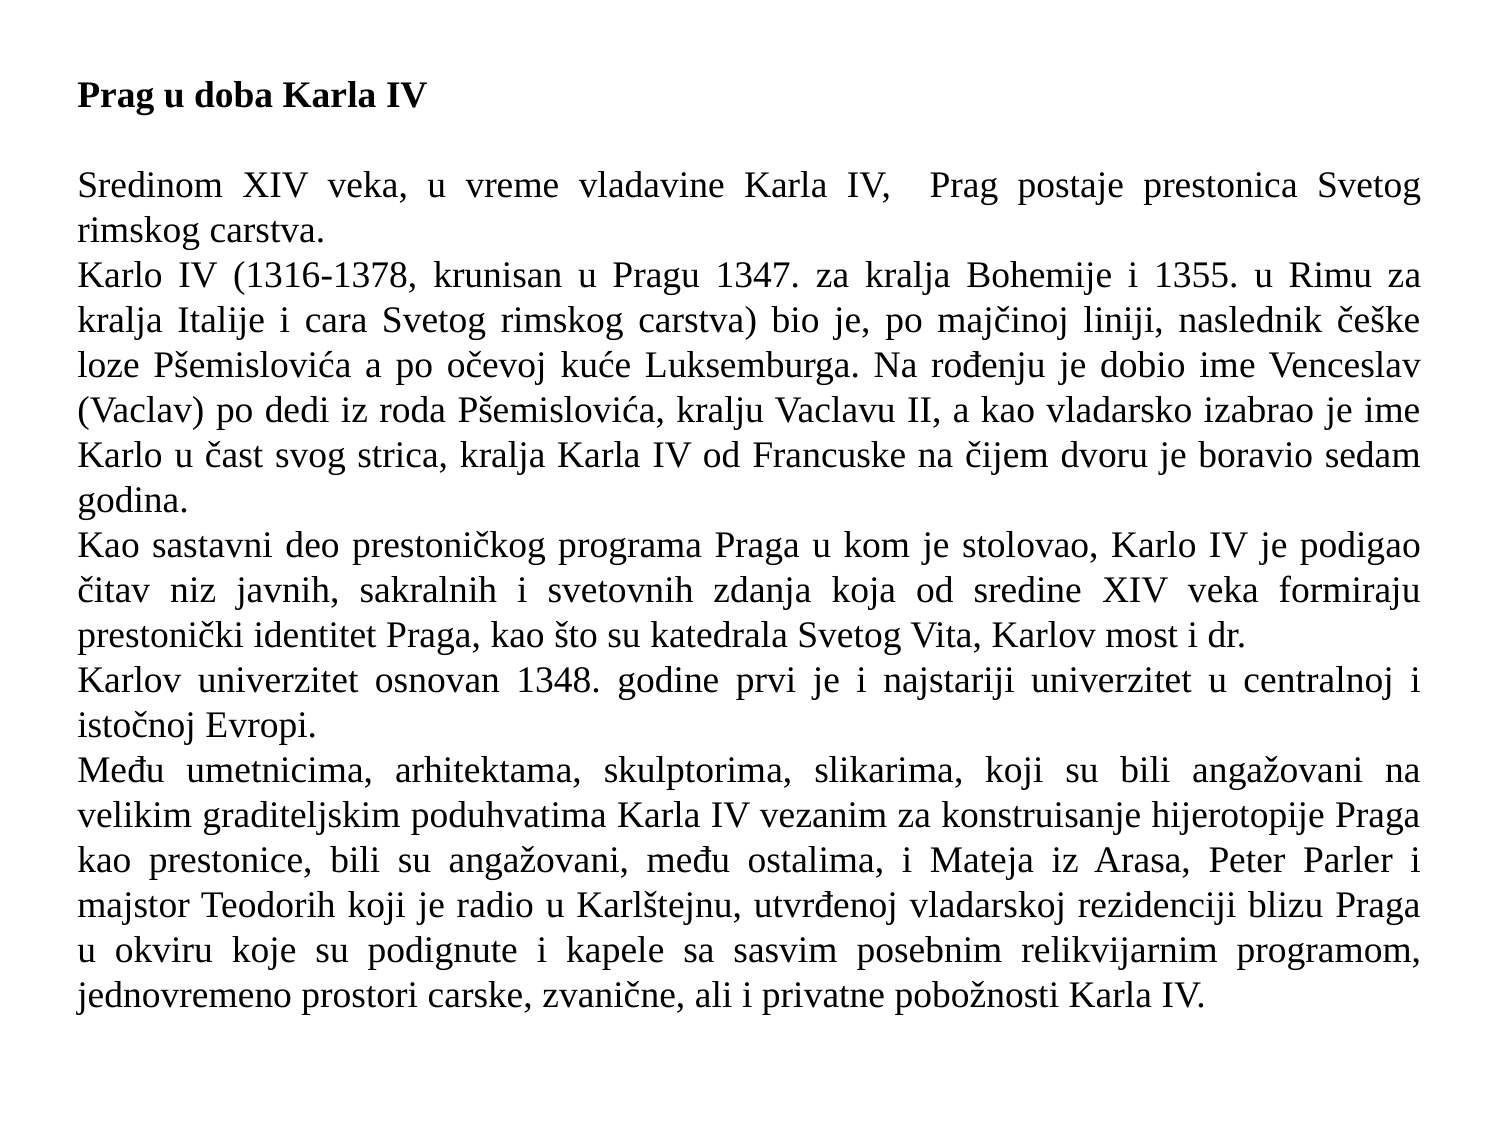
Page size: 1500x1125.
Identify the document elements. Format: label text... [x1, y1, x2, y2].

text_box Prag u doba Karla IV Sredinom XIV veka, u vreme vladavine Karla IV, Prag postaje prestonica Svetog rimskog carstva. Karlo IV (1316-1378, krunisan u Pragu 1347. za kralja Bohemije i 1355. u Rimu za kralja Italije i cara Svetog rimskog carstva) bio je, po majčinoj liniji, naslednik češke loze Pšemislovića a po očevoj kuće Luksemburga. Na rođenju je dobio ime Venceslav (Vaclav) po dedi iz roda Pšemislovića, kralju Vaclavu II, a kao vladarsko izabrao je ime Karlo u čast svog strica, kralja Karla IV od Francuske na čijem dvoru je boravio sedam godina. Kao sastavni deo prestoničkog programa Praga u kom je stolovao, Karlo IV je podigao čitav niz javnih, sakralnih i svetovnih zdanja koja od sredine XIV veka formiraju prestonički identitet Praga, kao što su katedrala Svetog Vita, Karlov most i dr. Karlov univerzitet osnovan 1348. godine prvi je i najstariji univerzitet u centralnoj i istočnoj Evropi. Među umetnicima, arhitektama, skulptorima, slikarima, koji su bili angažovani na velikim graditeljskim poduhvatima Karla IV vezanim za konstruisanje hijerotopije Praga kao prestonice, bili su angažovani, među ostalima, i Mateja iz Arasa, Peter Parler i majstor Teodorih koji je radio u Karlštejnu, utvrđenoj vladarskoj rezidenciji blizu Praga u okviru koje su podignute i kapele sa sasvim posebnim relikvijarnim programom, jednovremeno prostori carske, zvanične, ali i privatne pobožnosti Karla IV. [62, 62, 1438, 1023]
